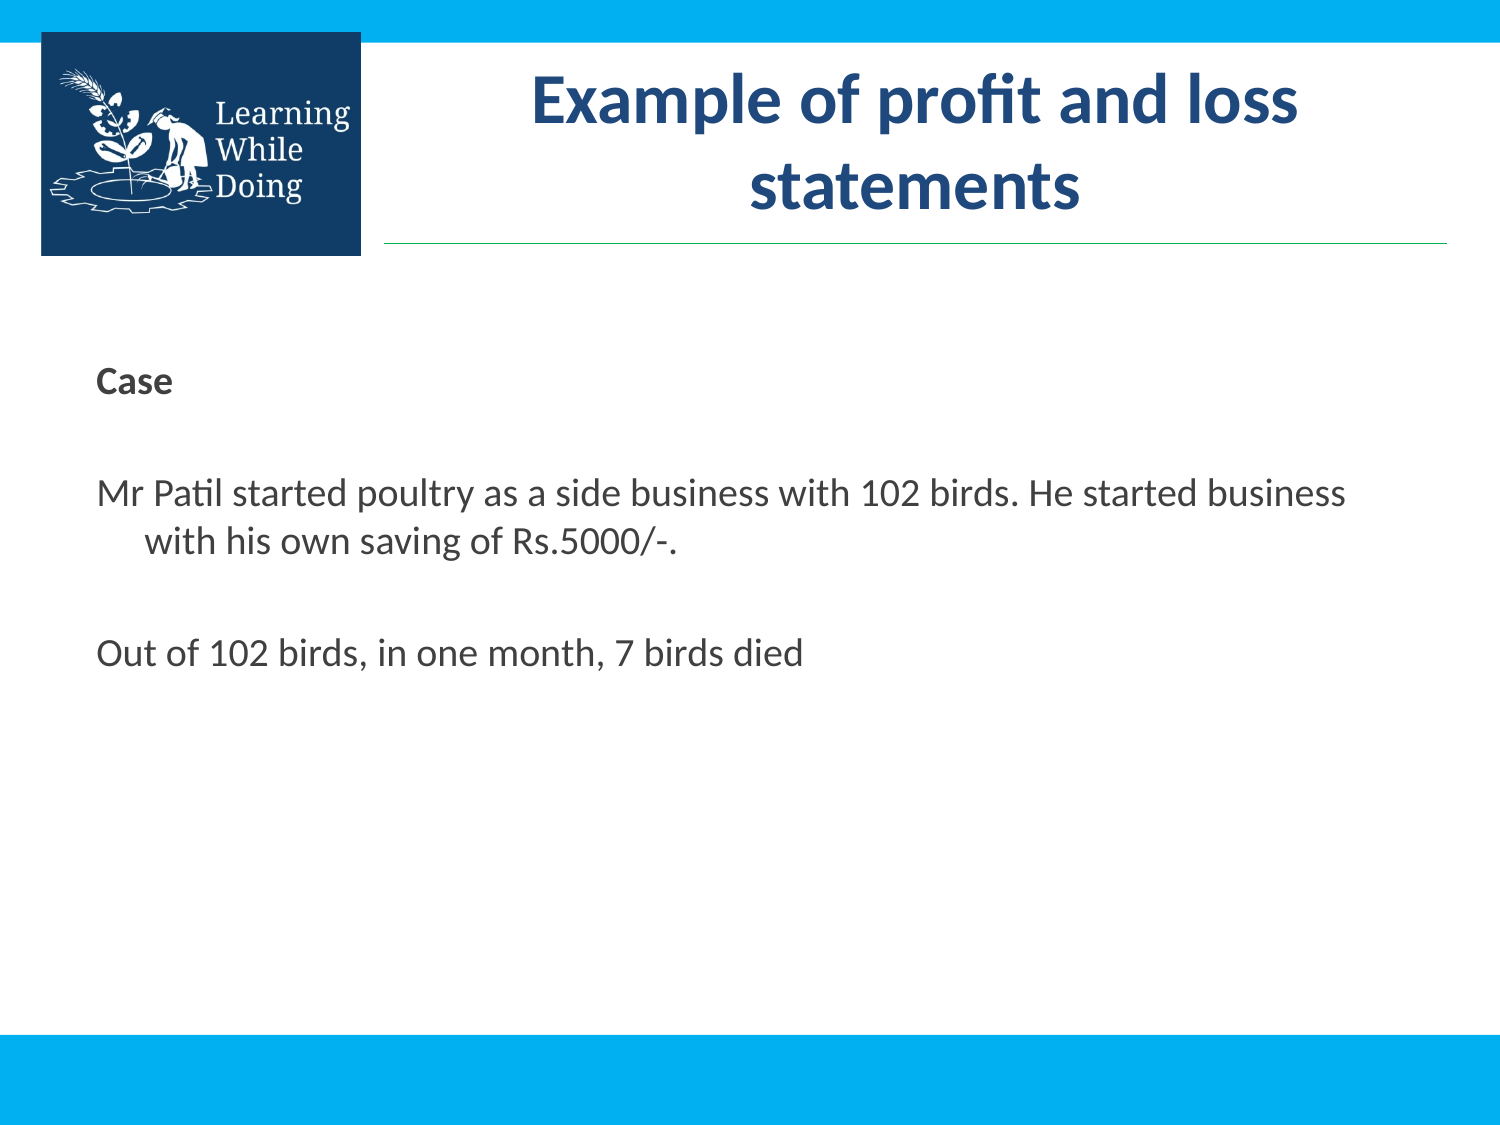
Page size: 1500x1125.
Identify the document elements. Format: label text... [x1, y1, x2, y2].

list Case Mr Patil started poultry as a side business with 102 birds. He started business with his own saving of Rs.5000/-. Out of 102 birds, in one month, 7 birds died [81, 290, 1405, 686]
picture [41, 33, 361, 256]
title Example of profit and loss statements [383, 44, 1447, 232]
